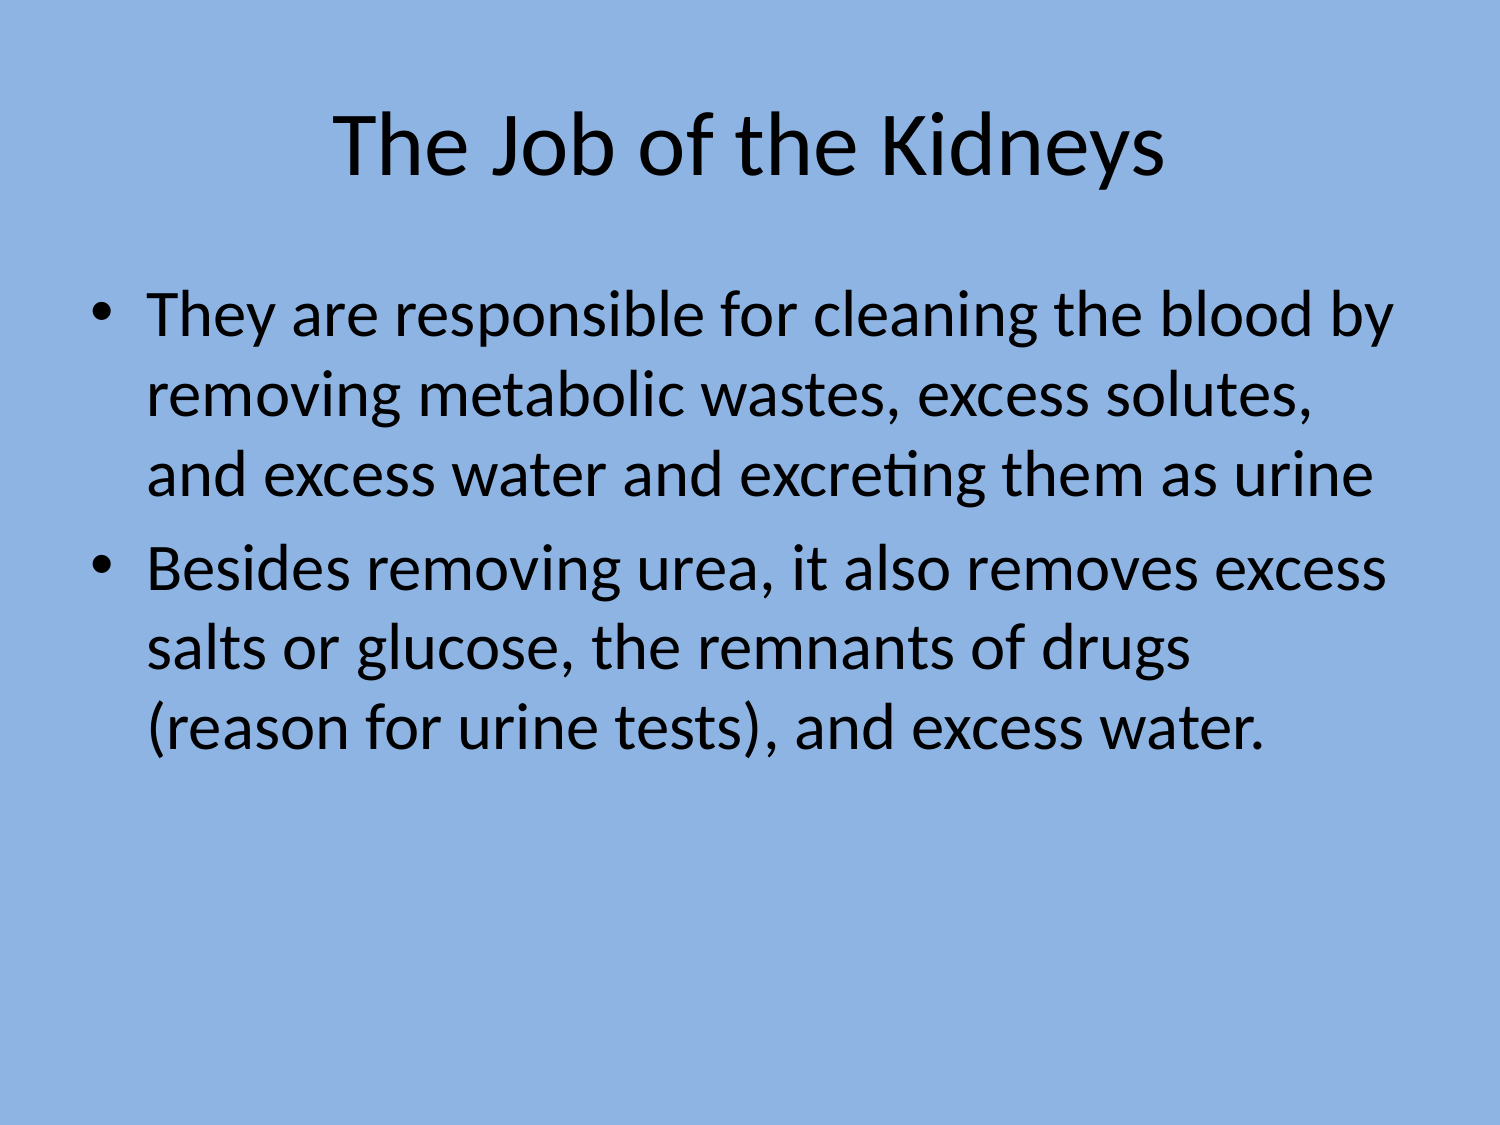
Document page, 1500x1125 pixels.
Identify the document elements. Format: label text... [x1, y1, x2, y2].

list They are responsible for cleaning the blood by removing metabolic wastes, excess solutes, and excess water and excreting them as urine Besides removing urea, it also removes excess salts or glucose, the remnants of drugs (reason for urine tests), and excess water. [75, 262, 1425, 1005]
title The Job of the Kidneys [75, 45, 1425, 233]
